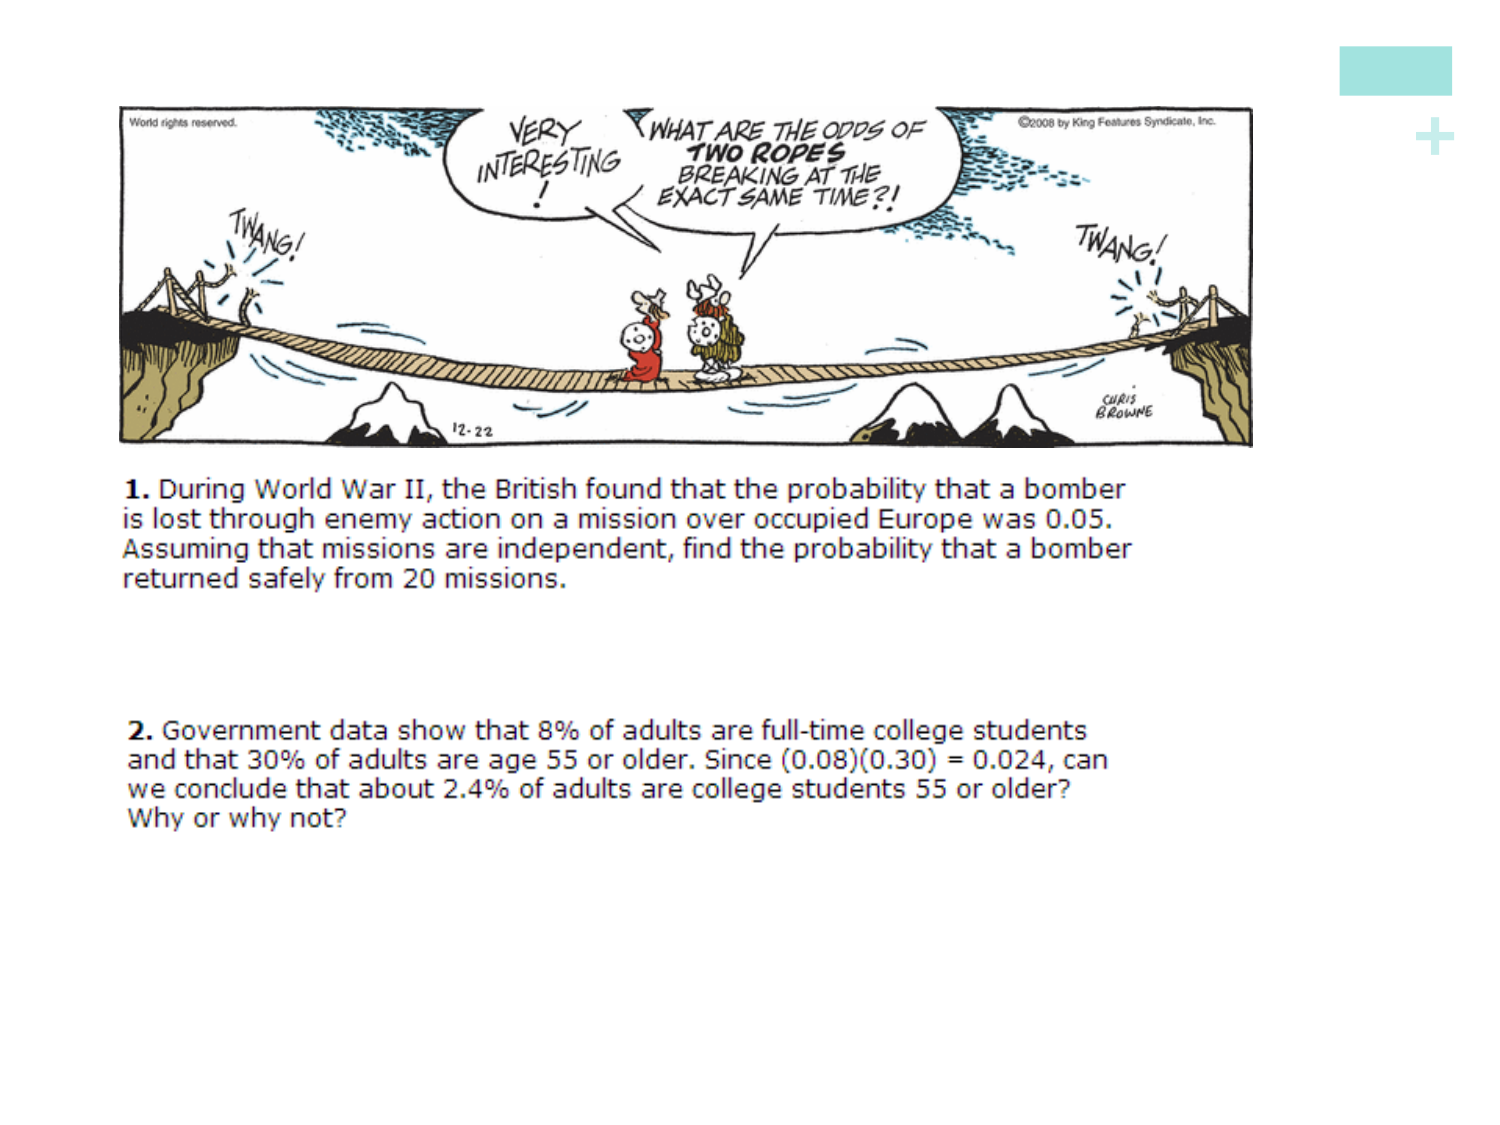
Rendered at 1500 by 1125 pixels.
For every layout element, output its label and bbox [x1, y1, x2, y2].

picture [118, 709, 1179, 837]
picture [118, 106, 1253, 448]
picture [118, 465, 1272, 598]
